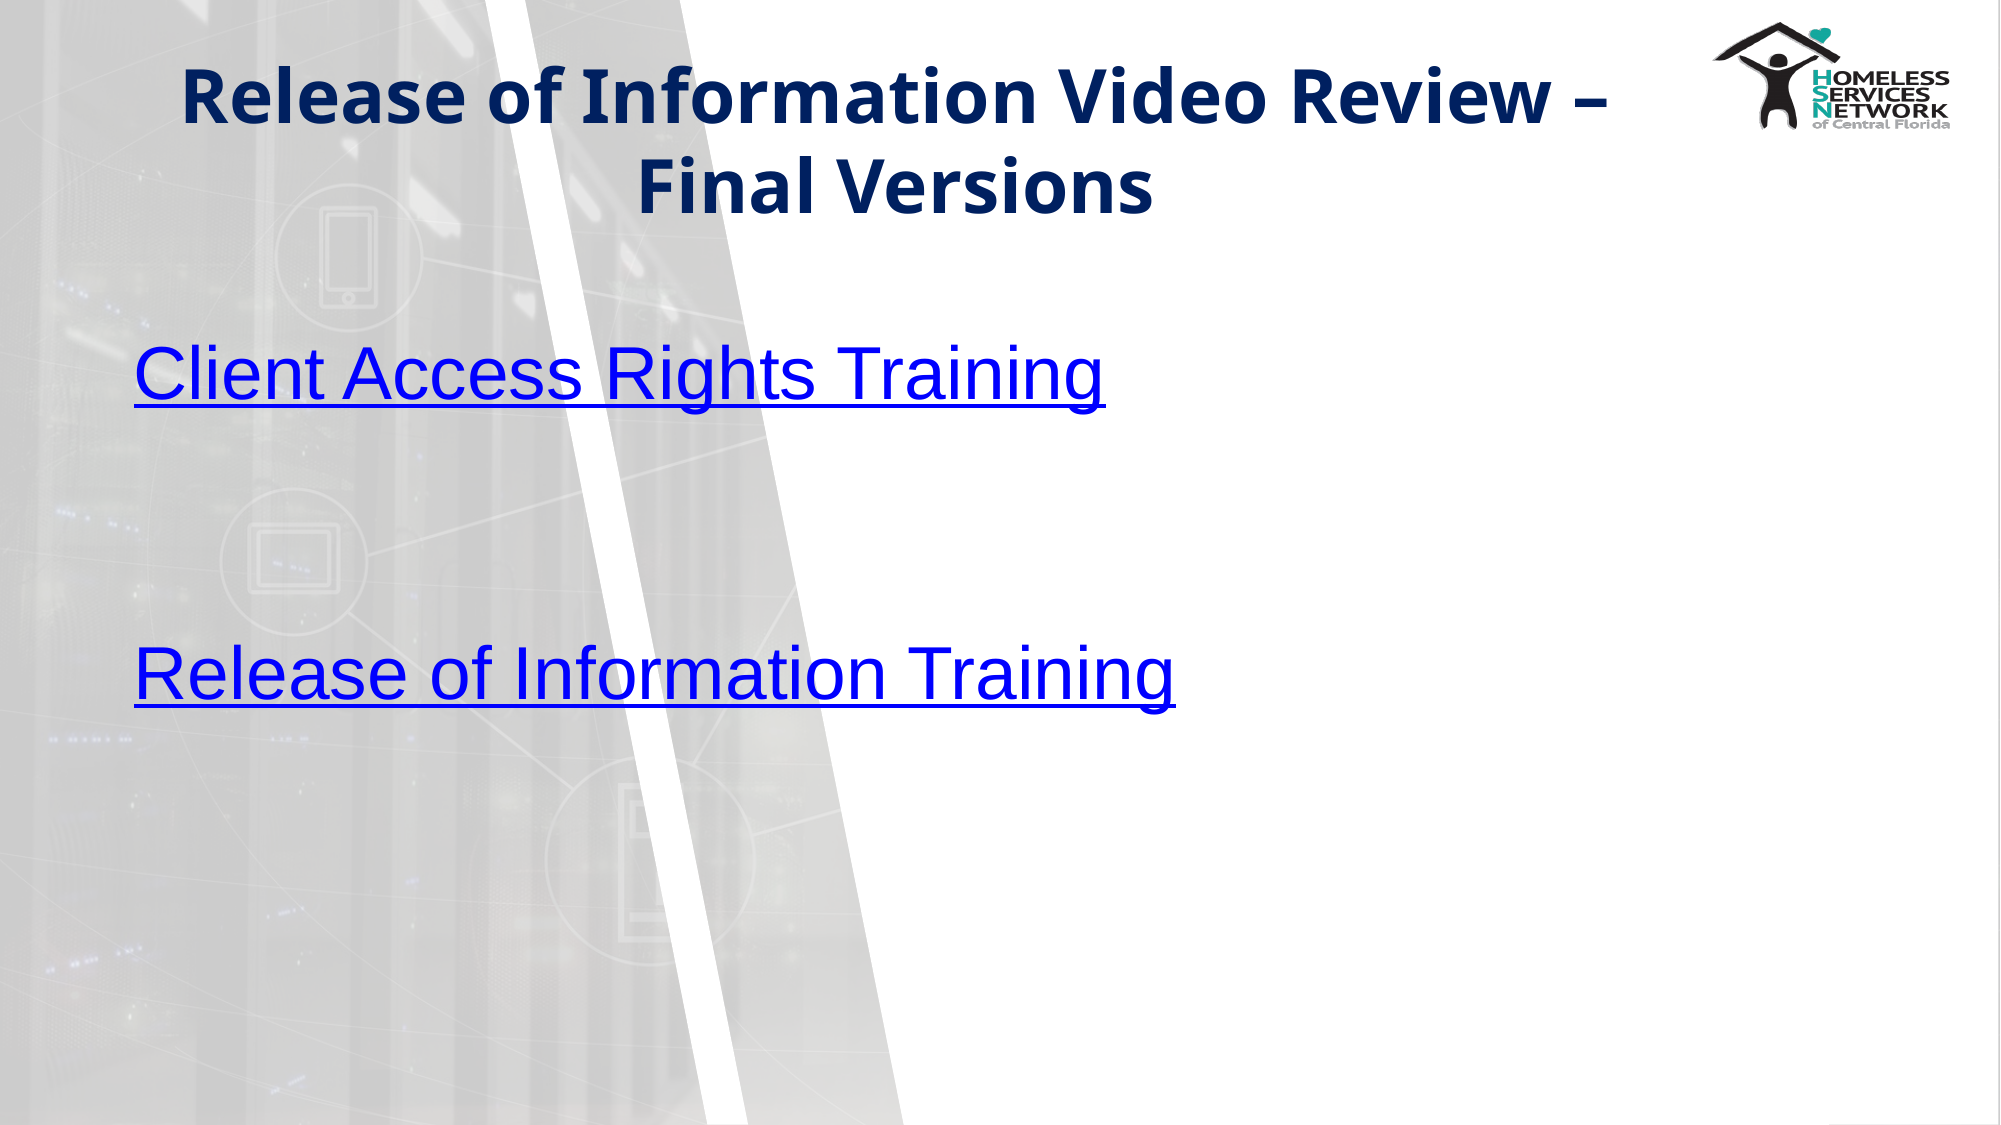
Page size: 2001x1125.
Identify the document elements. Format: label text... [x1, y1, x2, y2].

title Release of Information Video Review – Final Versions [99, 45, 1692, 233]
list Client Access Rights Training Release of Information Training [99, 317, 1900, 1078]
picture [1712, 22, 1957, 134]
